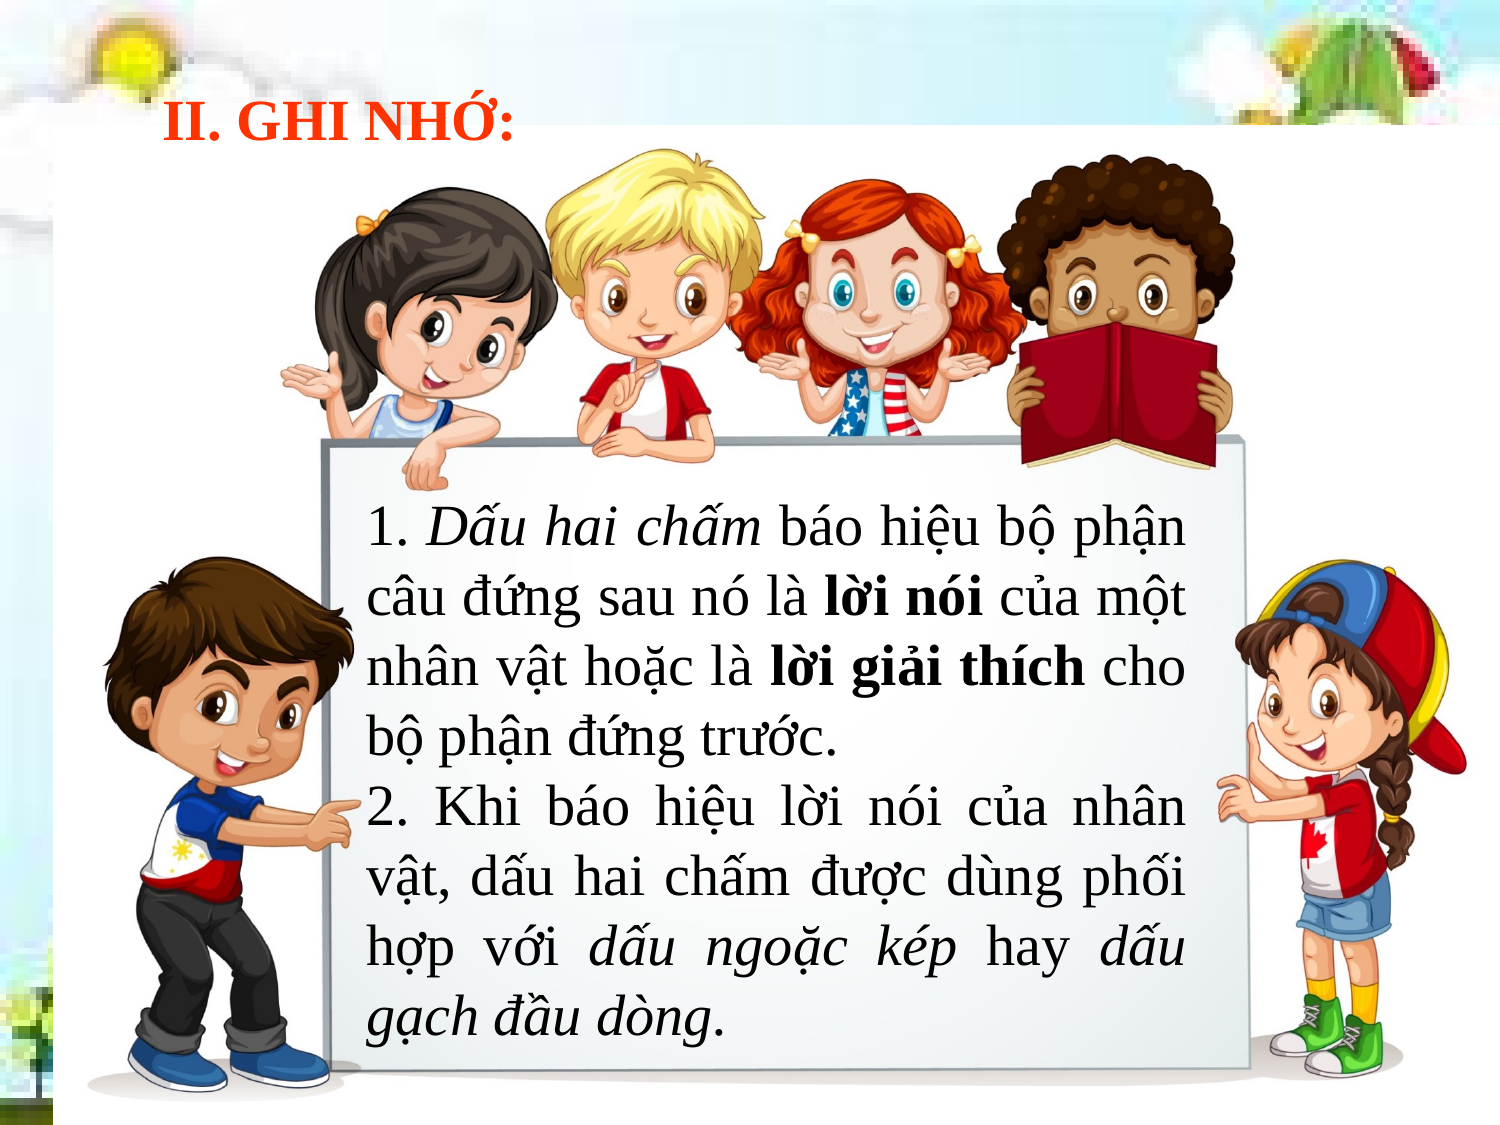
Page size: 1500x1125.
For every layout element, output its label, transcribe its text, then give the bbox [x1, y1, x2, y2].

text_box II. GHI NHỚ: [147, 75, 1465, 123]
picture [0, 0, 1500, 1125]
